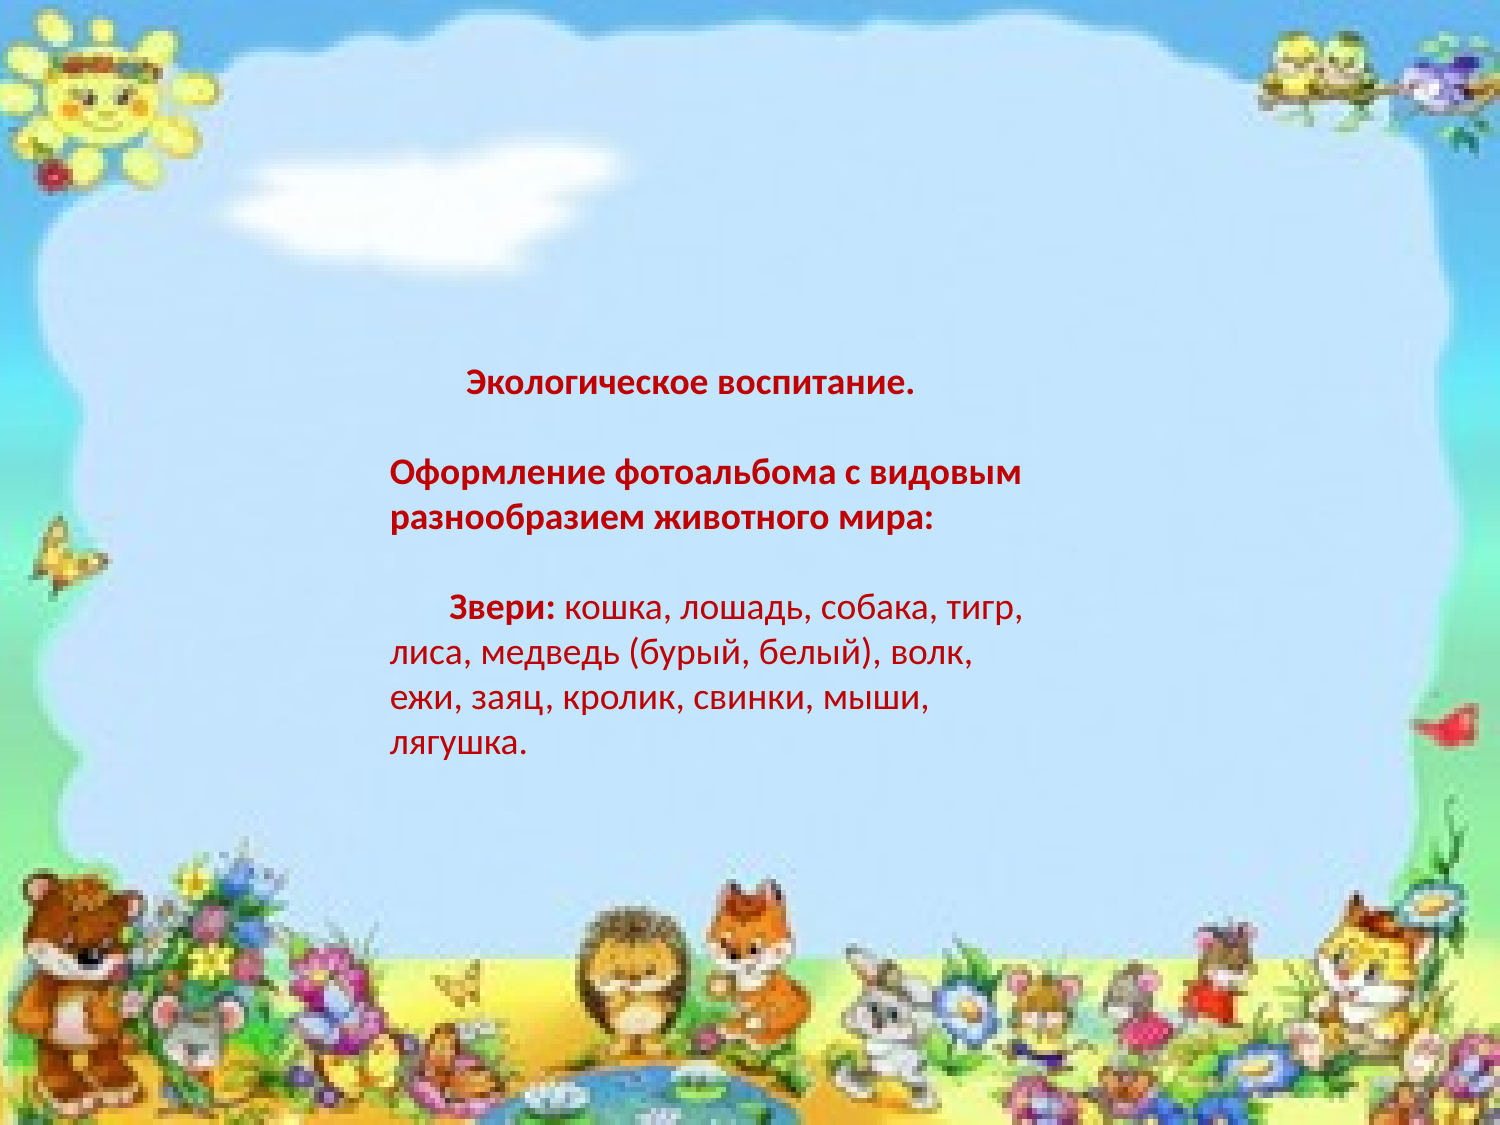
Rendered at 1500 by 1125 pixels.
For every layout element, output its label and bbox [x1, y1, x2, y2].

list [0, 0, 1500, 1125]
